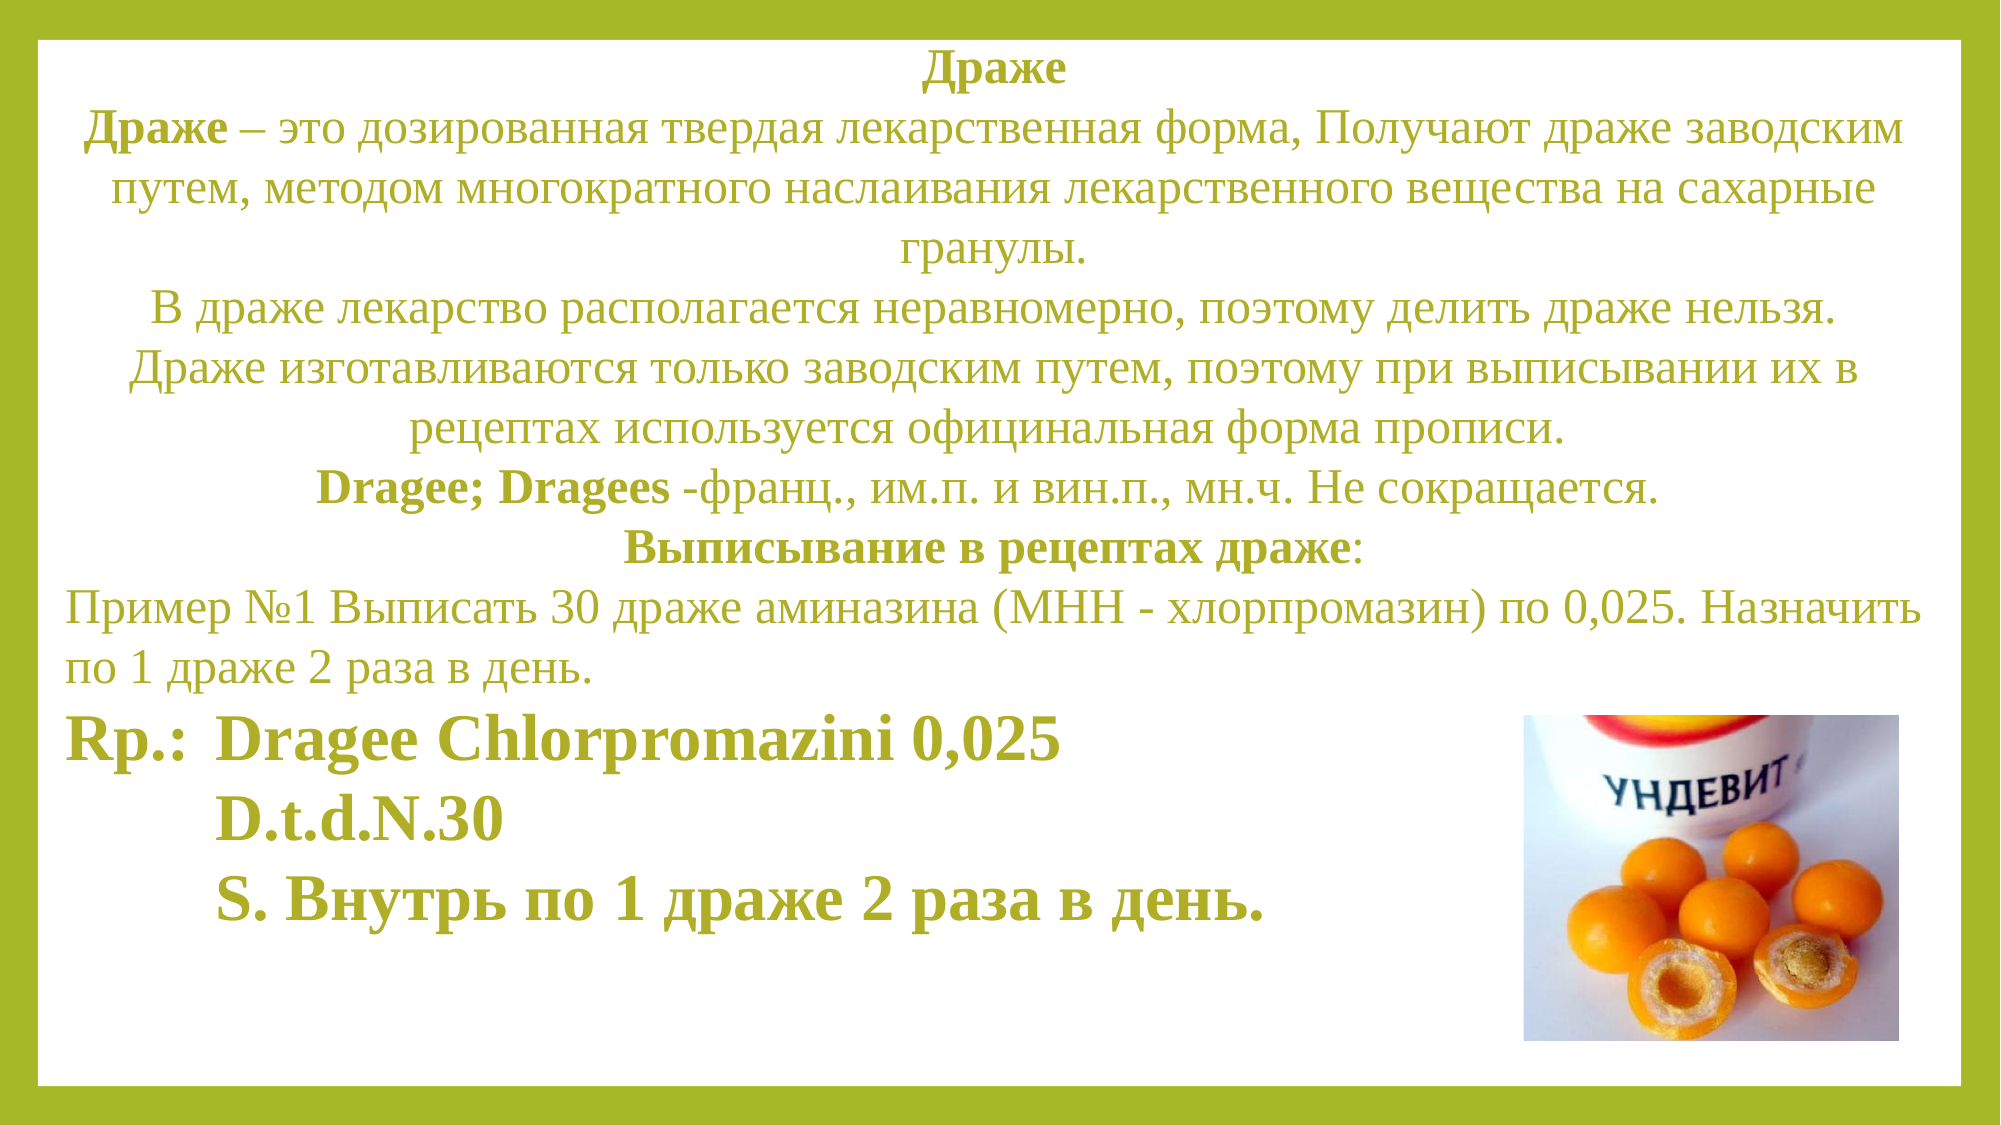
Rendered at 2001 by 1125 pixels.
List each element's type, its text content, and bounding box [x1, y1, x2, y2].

text_box Драже Драже – это дозированная твердая лекарственная форма, Получают драже заводским путем, методом многократного наслаивания лекарственного вещества на сахарные гранулы. В драже лекарство располагается неравномерно, поэтому делить драже нельзя. Драже изготавливаются только заводским путем, поэтому при выписывании их в рецептах используется официнальная форма прописи. Dragee; Dragees -франц., им.п. и вин.п., мн.ч. Не сокращается. Выписывание в рецептах драже: Пример №1 Выписать 30 драже аминазина (МНН - хлорпромазин) по 0,025. Назначить по 1 драже 2 раза в день. Rp.: Dragee Chlorpromazini 0,025 D.t.d.N.30 S. Внутрь по 1 драже 2 раза в день. [50, 26, 1939, 1062]
picture [1523, 715, 1900, 1041]
